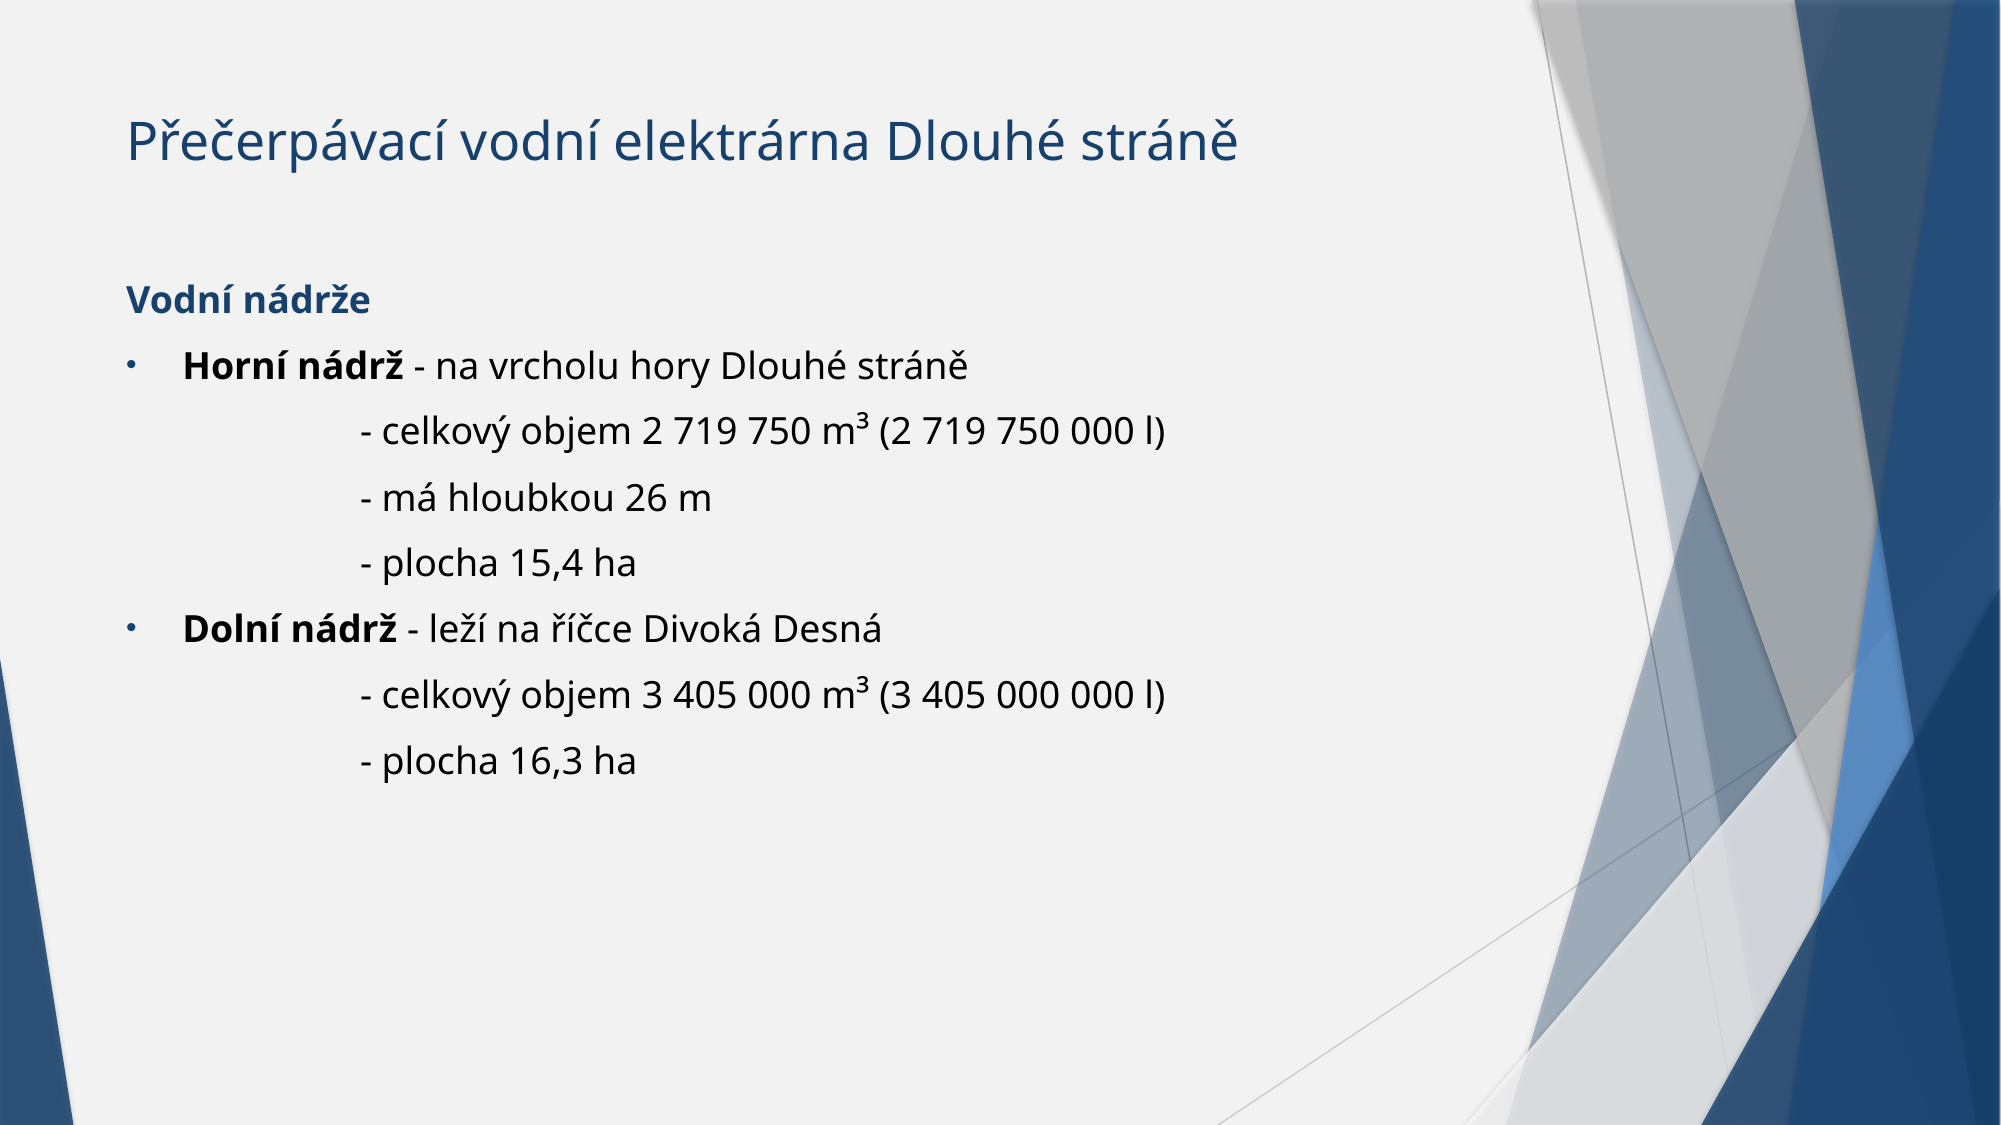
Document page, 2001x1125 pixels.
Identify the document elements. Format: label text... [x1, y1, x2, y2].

title Přečerpávací vodní elektrárna Dlouhé stráně [111, 99, 1522, 219]
list Vodní nádrže Horní nádrž - na vrcholu hory Dlouhé stráně - celkový objem 2 719 750 m³ (2 719 750 000 l) - má hloubkou 26 m - plocha 15,4 ha Dolní nádrž - leží na říčce Divoká Desná - celkový objem 3 405 000 m³ (3 405 000 000 l) - plocha 16,3 ha [111, 268, 1522, 991]
